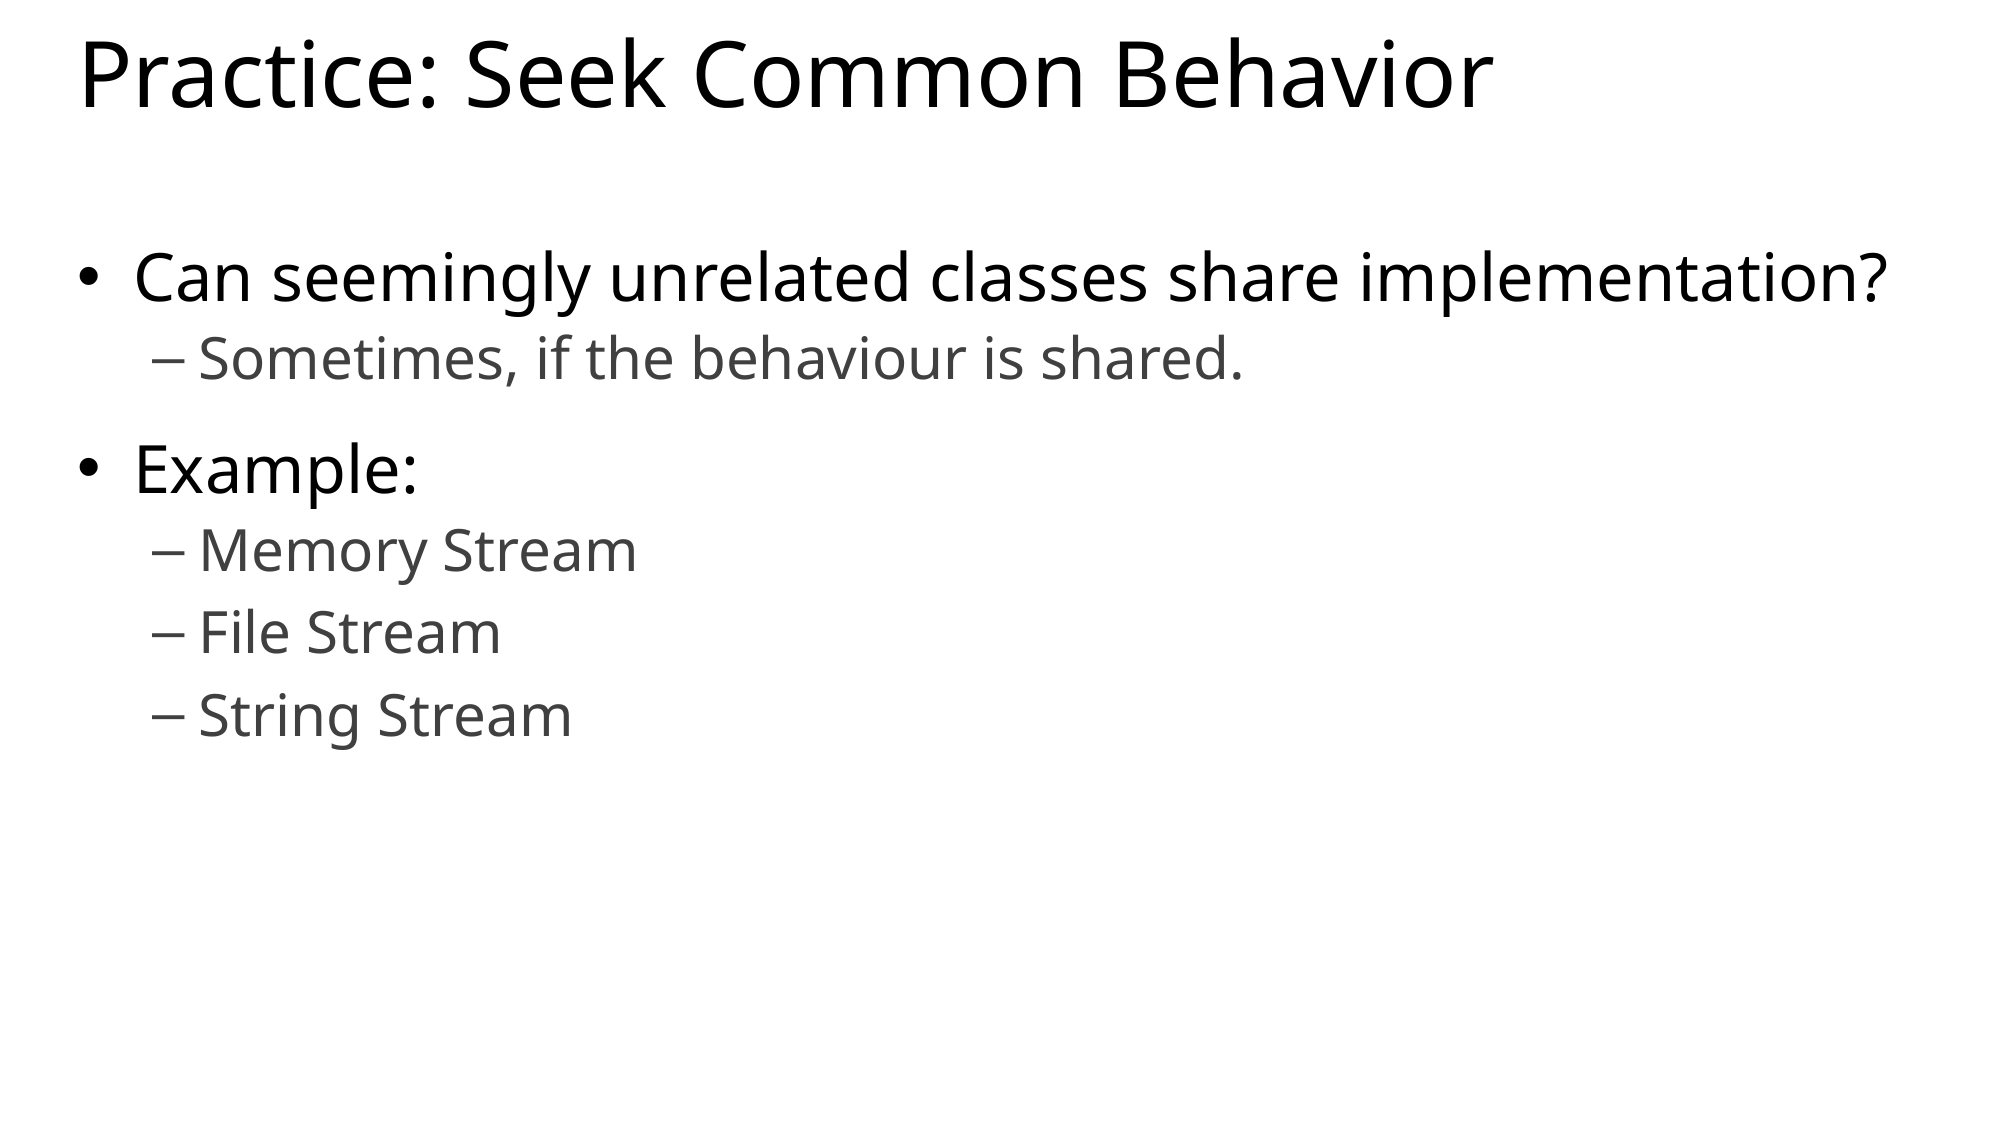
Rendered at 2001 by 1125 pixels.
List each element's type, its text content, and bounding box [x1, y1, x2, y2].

list Can seemingly unrelated classes share implementation? Sometimes, if the behaviour is shared. Example: Memory Stream File Stream String Stream [62, 227, 1953, 1096]
title Practice: Seek Common Behavior [62, 29, 1953, 205]
